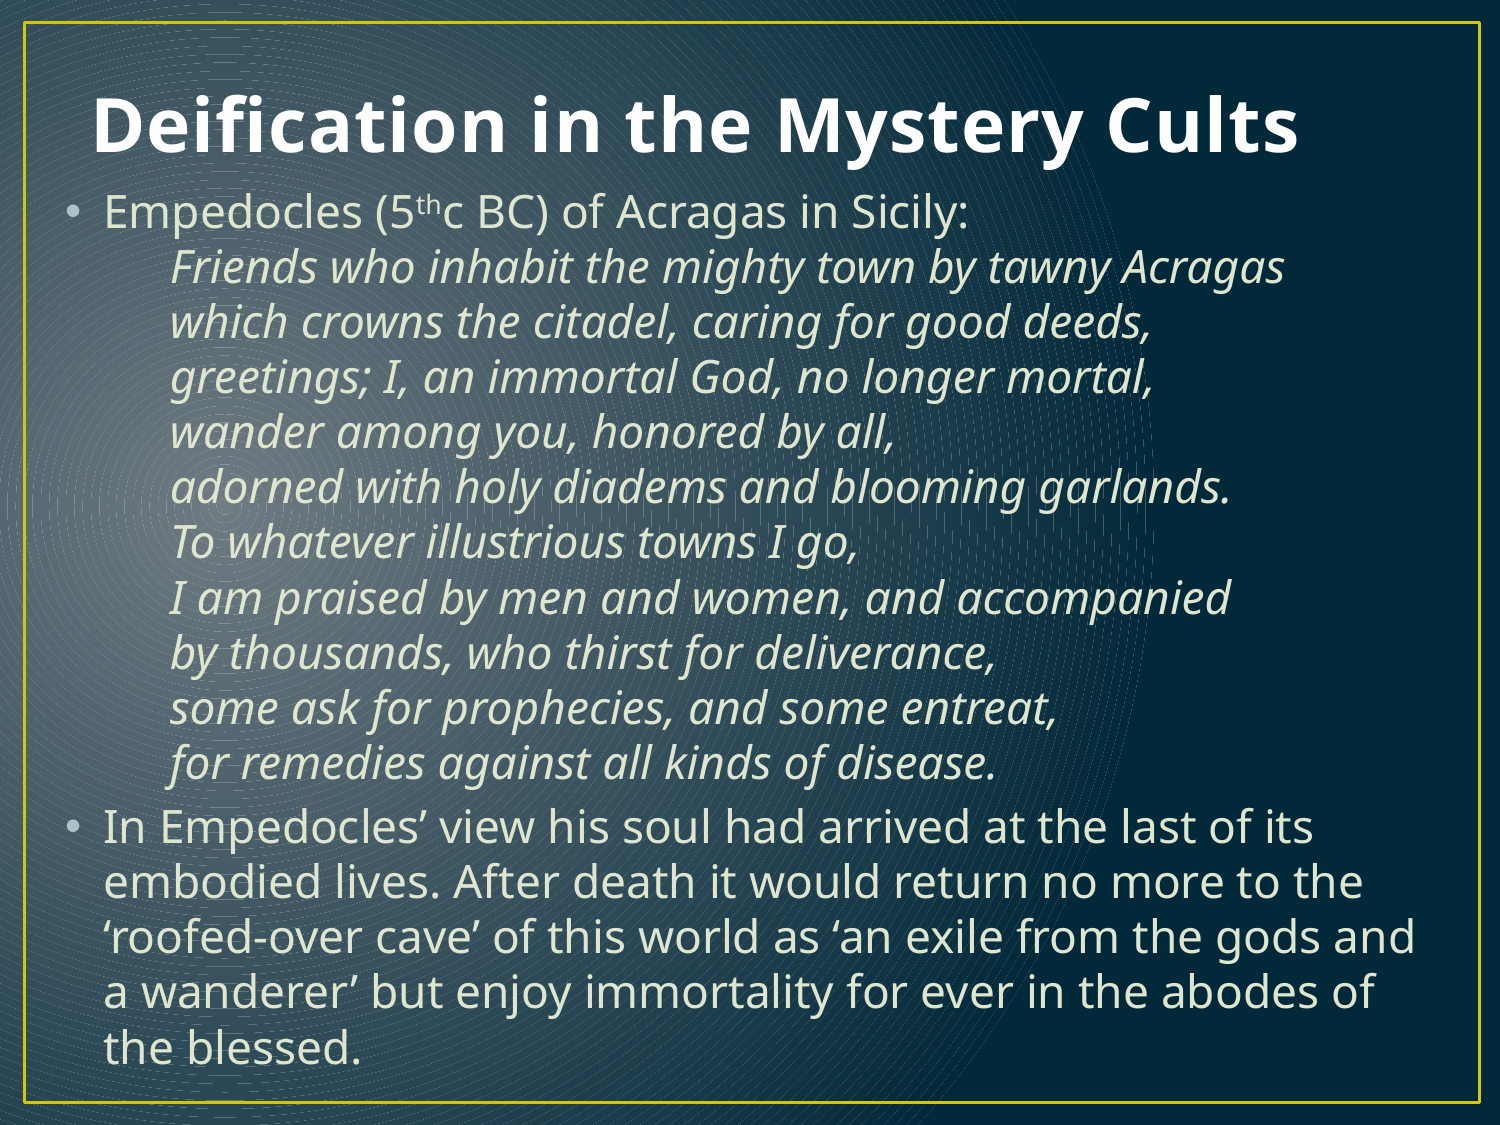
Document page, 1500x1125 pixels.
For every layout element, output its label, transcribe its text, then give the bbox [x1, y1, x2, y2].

title Deification in the Mystery Cults [75, 45, 1425, 174]
list Empedocles (5thc BC) of Acragas in Sicily: Friends who inhabit the mighty town by tawny Acragas which crowns the citadel, caring for good deeds, greetings; I, an immortal God, no longer mortal, wander among you, honored by all, adorned with holy diadems and blooming garlands. To whatever illustrious towns I go, I am praised by men and women, and accompanied by thousands, who thirst for deliverance, some ask for prophecies, and some entreat, for remedies against all kinds of disease. In Empedocles’ view his soul had arrived at the last of its embodied lives. After death it would return no more to the ‘roofed-over cave’ of this world as ‘an exile from the gods and a wanderer’ but enjoy immortality for ever in the abodes of the blessed. [50, 174, 1463, 1088]
